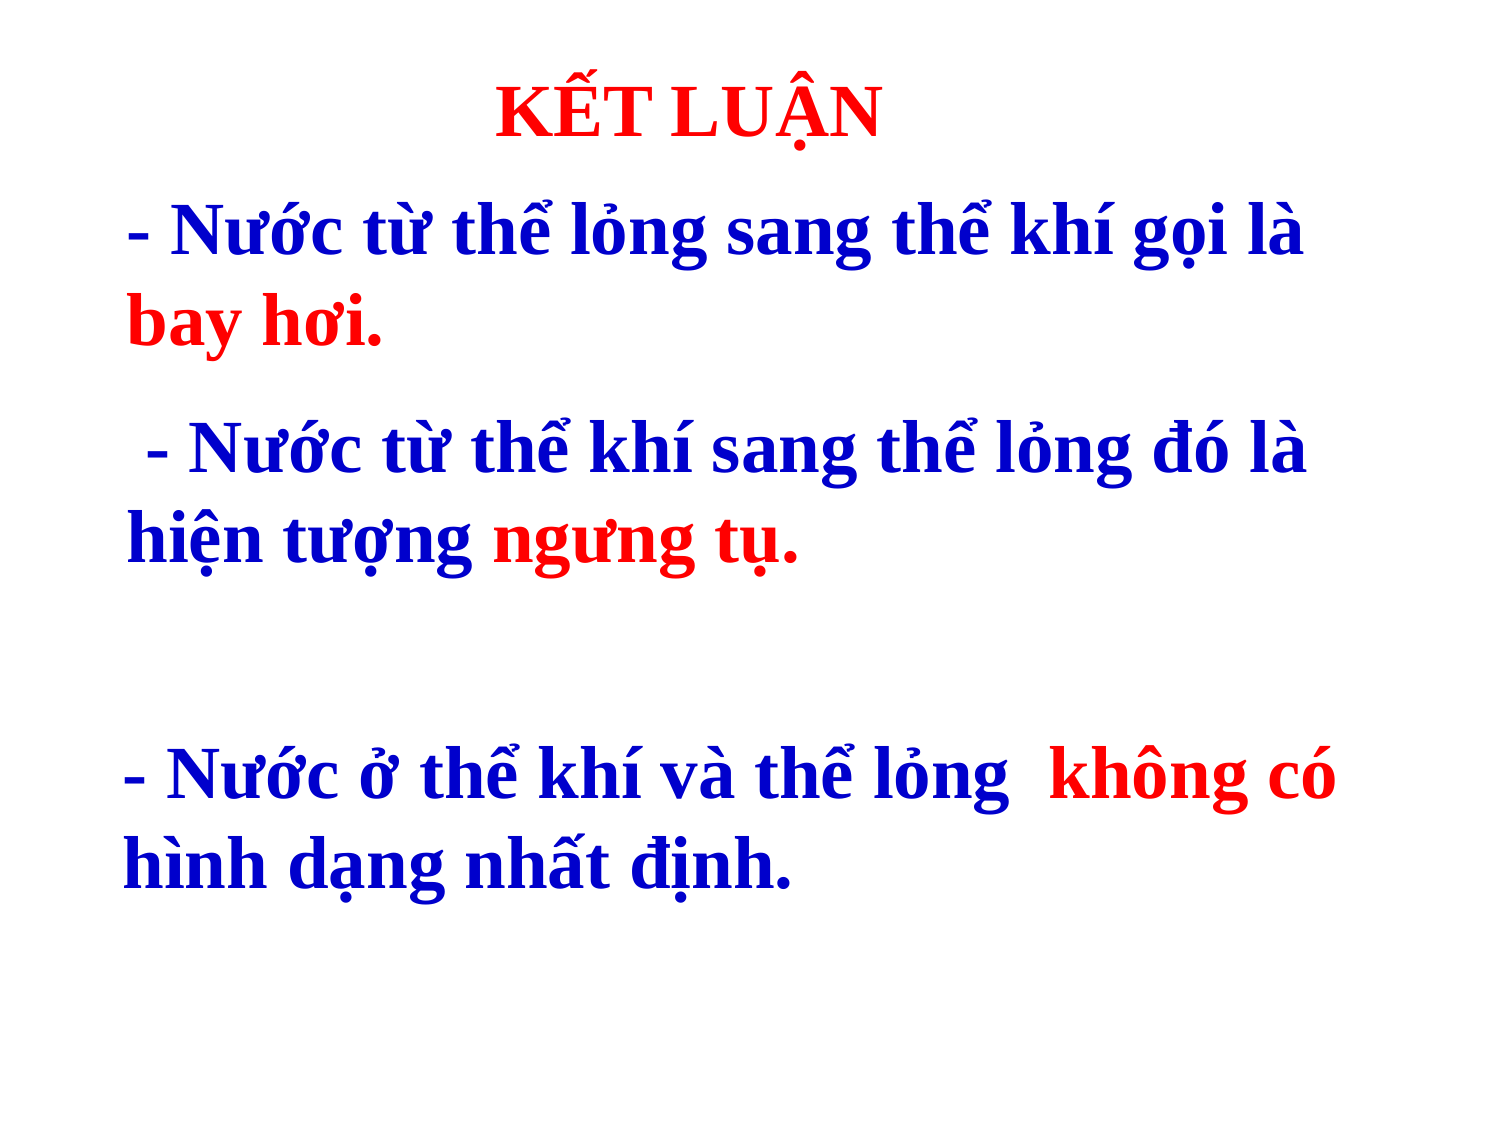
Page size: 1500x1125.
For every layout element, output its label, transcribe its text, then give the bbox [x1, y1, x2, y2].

text_box KẾT LUẬN [480, 54, 918, 160]
text_box - Nước ở thể khí và thể lỏng không có hình dạng nhất định. [107, 715, 1452, 911]
text_box - Nước từ thể lỏng sang thể khí gọi là bay hơi. - Nước từ thể khí sang thể lỏng đó là hiện tượng ngưng tụ. [111, 172, 1452, 585]
